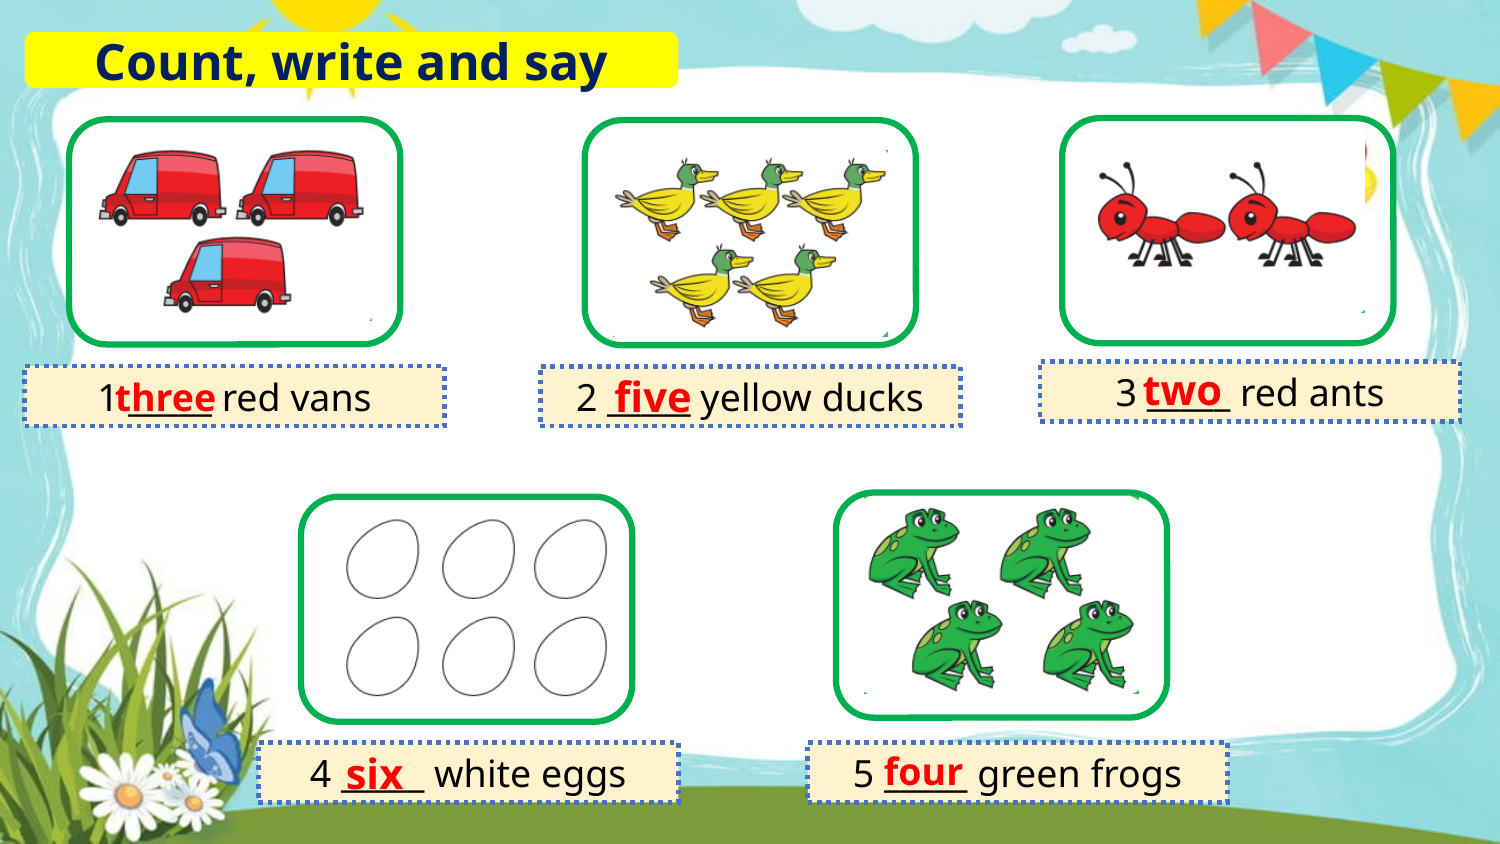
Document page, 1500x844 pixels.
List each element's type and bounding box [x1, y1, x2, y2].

text_box [301, 496, 633, 722]
text_box [69, 119, 401, 345]
text_box [1062, 118, 1394, 344]
text_box [584, 120, 916, 346]
text_box [835, 492, 1168, 718]
picture [0, 0, 1500, 844]
